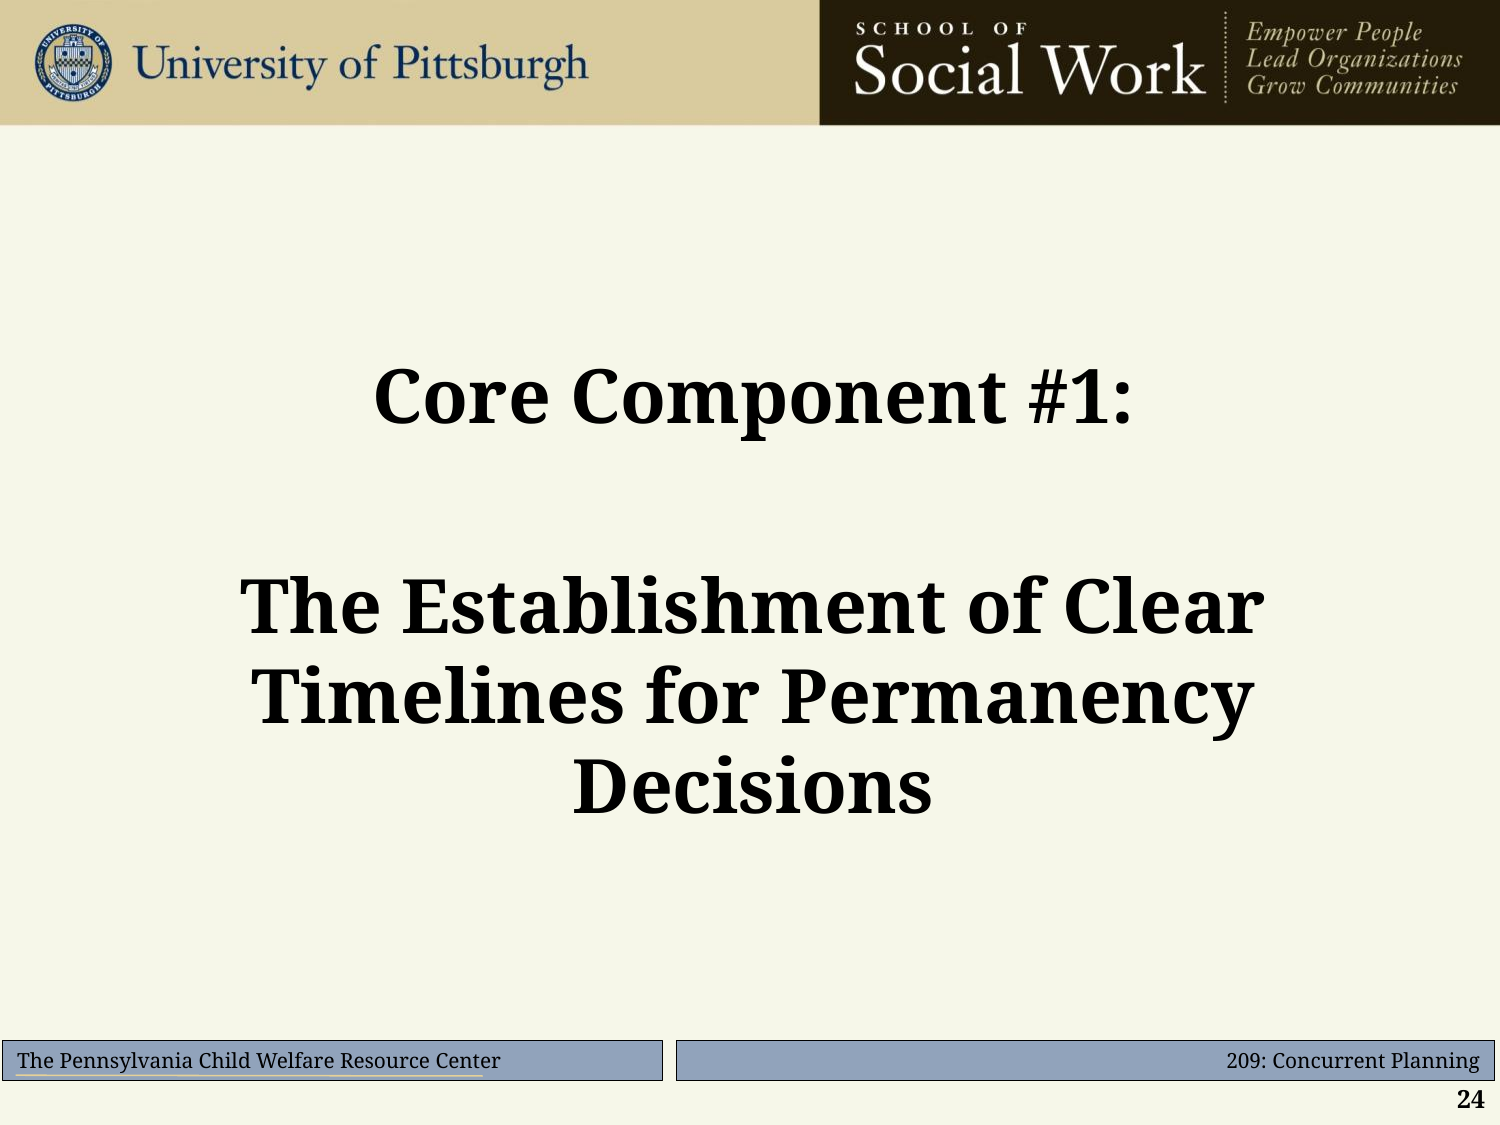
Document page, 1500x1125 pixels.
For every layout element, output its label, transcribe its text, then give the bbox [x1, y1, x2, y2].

list Core Component #1: The Establishment of Clear Timelines for Permanency Decisions [76, 235, 1431, 1037]
picture [0, 0, 1500, 1125]
slide_number 24 [1332, 1085, 1500, 1117]
